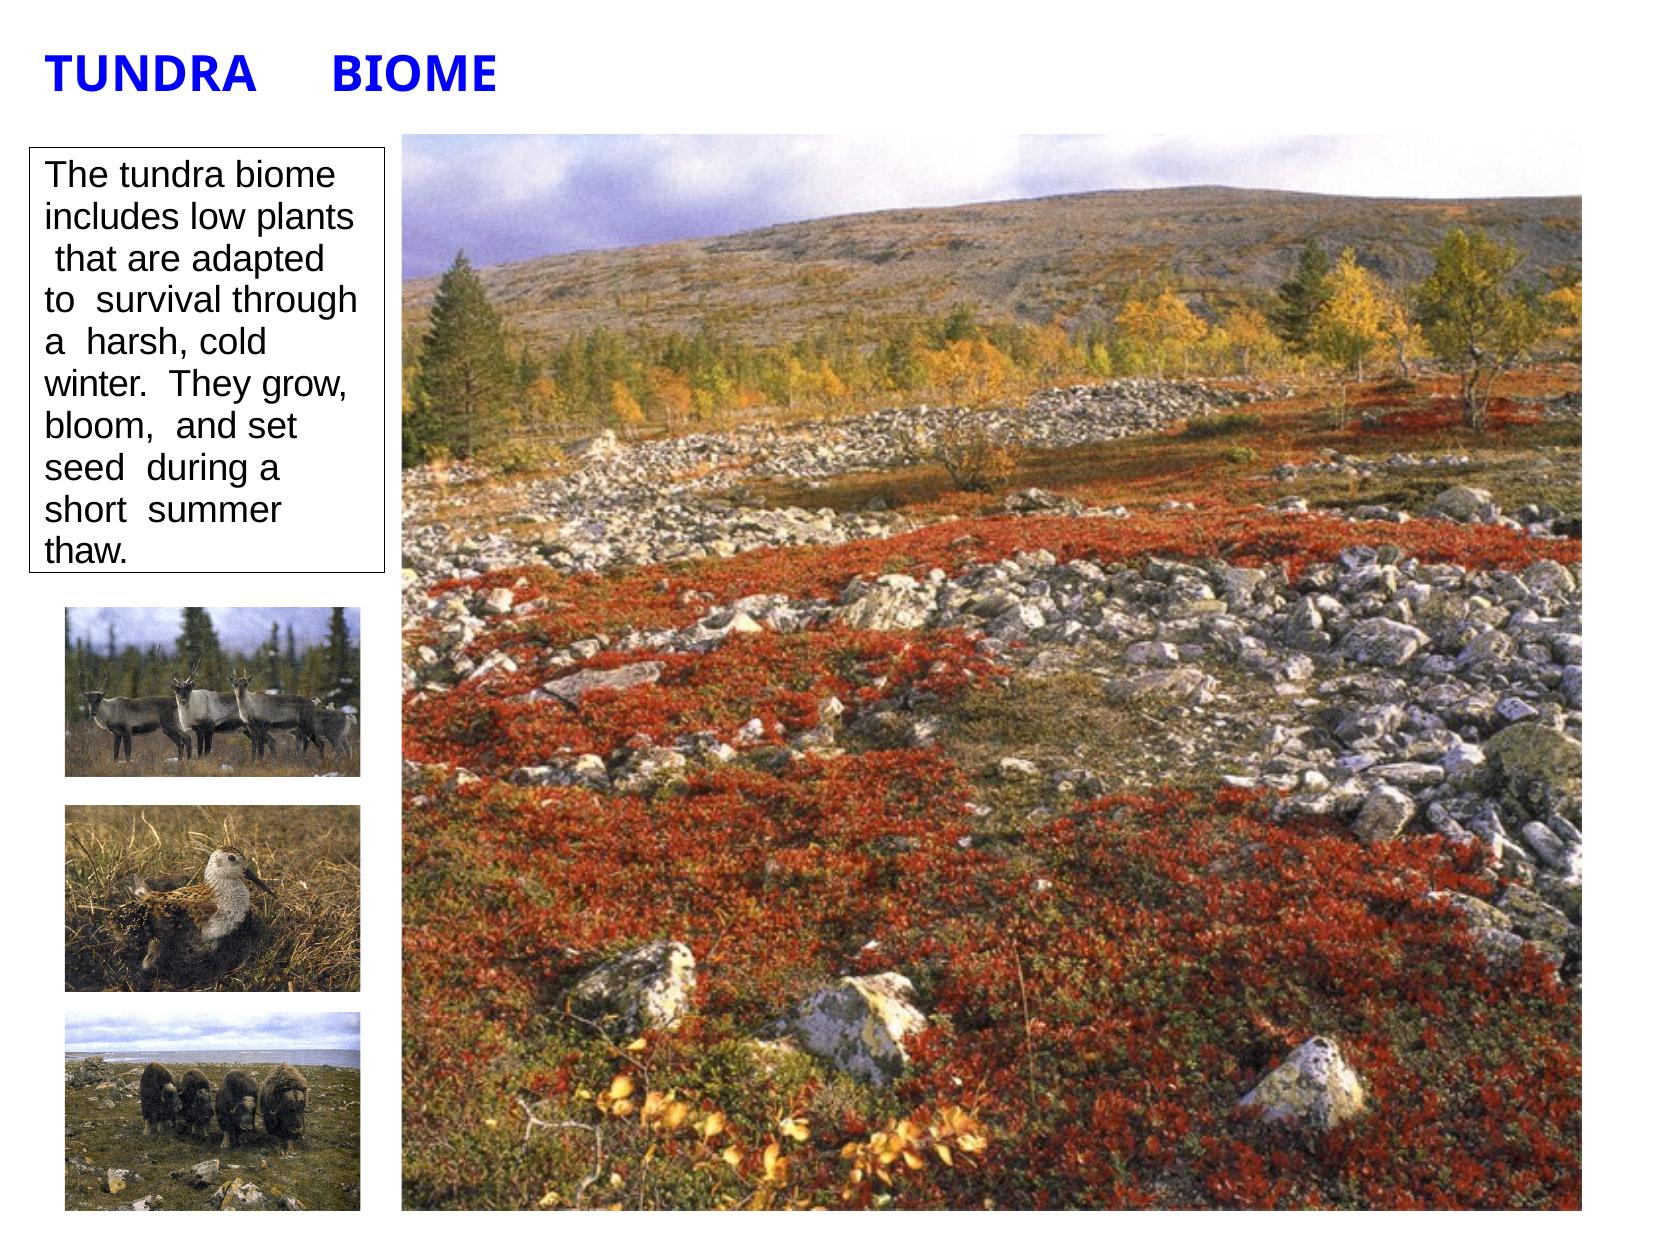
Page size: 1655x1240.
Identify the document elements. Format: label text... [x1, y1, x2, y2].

text_box The tundra biome includes low plants that are adapted to survival through a harsh, cold winter. They grow, bloom, and set seed during a short summer thaw. [29, 147, 384, 573]
text_box [64, 607, 361, 777]
text_box [64, 1012, 361, 1211]
text_box [64, 805, 361, 992]
text_box [401, 249, 1582, 1211]
title TUNDRA BIOME [29, 14, 1625, 249]
